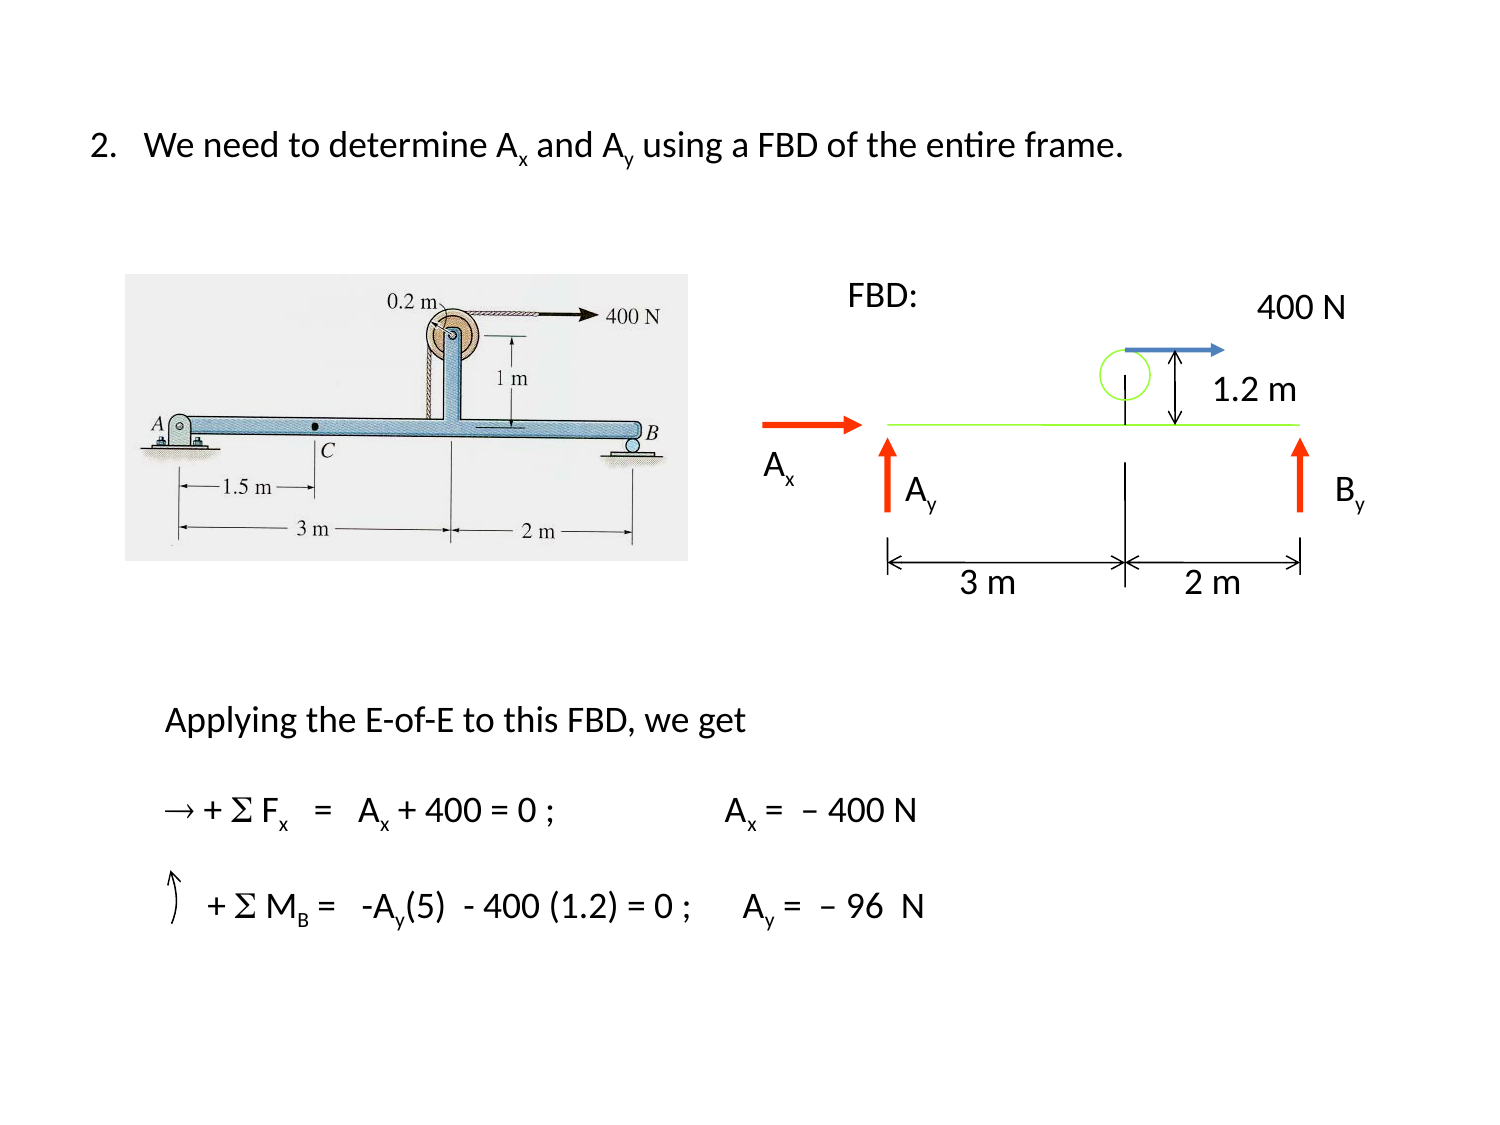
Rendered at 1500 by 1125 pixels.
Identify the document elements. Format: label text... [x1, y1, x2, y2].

text_box 2. We need to determine Ax and Ay using a FBD of the entire frame. [74, 112, 1413, 179]
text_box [126, 687, 1301, 1003]
picture [124, 274, 688, 561]
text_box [737, 262, 1391, 626]
